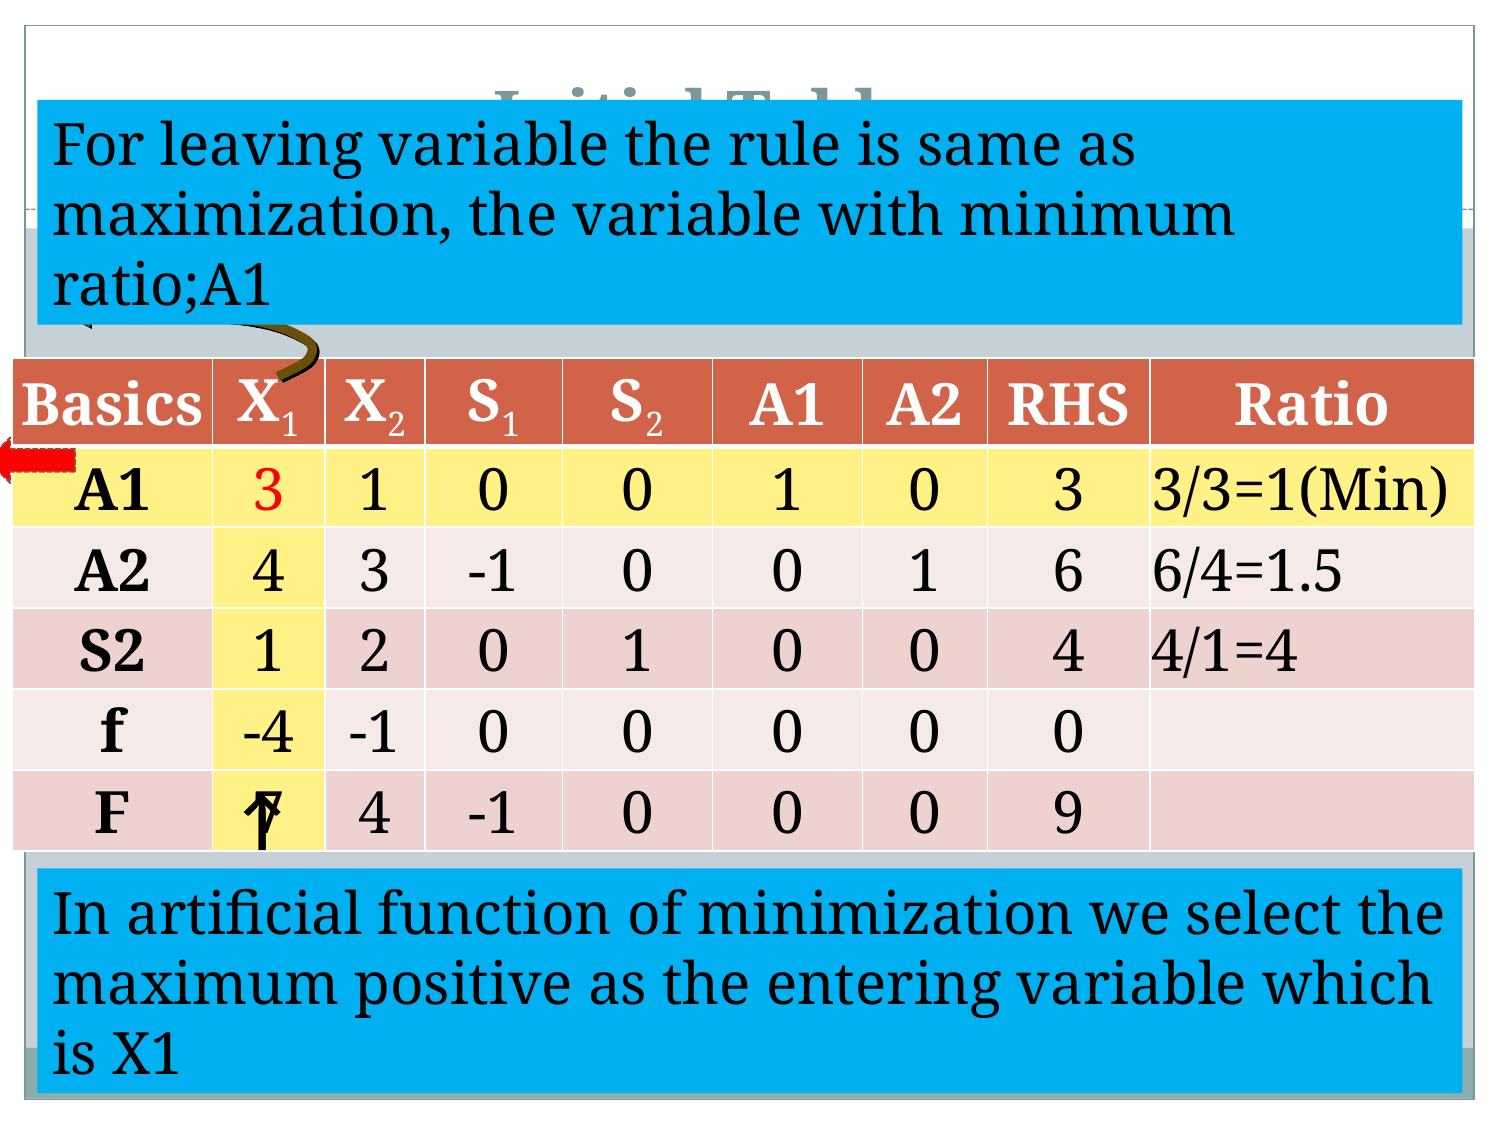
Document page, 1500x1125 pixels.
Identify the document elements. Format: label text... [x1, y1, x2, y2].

table_cell 0 [863, 771, 987, 850]
table_cell 0 [563, 771, 712, 850]
title Initial Tableau [49, 37, 1450, 99]
text_box [0, 436, 76, 484]
text_box In artificial function of minimization we select the maximum positive as the entering variable which is X1 [37, 868, 1463, 1094]
table_cell 0 [563, 449, 712, 526]
table_header S1 [426, 359, 562, 444]
table_cell 0 [563, 528, 712, 607]
table_cell 0 [426, 690, 562, 769]
table_cell A2 [13, 528, 212, 607]
table_cell -1 [426, 528, 562, 607]
text_box [104, 325, 313, 377]
table_cell 0 [563, 690, 712, 769]
table_cell 7 [213, 771, 324, 850]
table_header ↑ [212, 794, 312, 861]
table_cell -4 [213, 690, 324, 769]
table_header X1 [213, 359, 324, 444]
table_cell 4 [988, 609, 1149, 688]
table_cell S2 [13, 609, 212, 688]
table_cell 6/4=1.5 [1151, 528, 1474, 607]
table_cell 4 [213, 528, 324, 607]
table_cell 3/3=1(Min) [1151, 449, 1474, 526]
table_cell [1151, 771, 1474, 850]
table_header RHS [988, 359, 1149, 444]
table_cell 6 [988, 528, 1149, 607]
table_cell 3 [213, 449, 324, 526]
table_cell 0 [426, 609, 562, 688]
table_cell 0 [713, 609, 862, 688]
table_cell 4/1=4 [1151, 609, 1474, 688]
table_cell 0 [713, 528, 862, 607]
table_cell 0 [863, 690, 987, 769]
table_cell -1 [426, 771, 562, 850]
table_cell 1 [326, 449, 424, 526]
table_cell f [13, 690, 212, 769]
table_cell 3 [326, 528, 424, 607]
table_header Basics [13, 359, 212, 444]
table_cell F [13, 771, 212, 850]
table_cell 0 [426, 449, 562, 526]
table_cell 1 [213, 609, 324, 688]
text_box For leaving variable the rule is same as maximization, the variable with minimum ratio;A1 [37, 99, 1463, 325]
table_cell 0 [713, 690, 862, 769]
table_cell 3 [988, 449, 1149, 526]
table_cell -1 [326, 690, 424, 769]
table_header A1 [713, 359, 862, 444]
table_header A2 [863, 359, 987, 444]
table_cell 0 [863, 449, 987, 526]
table_cell [1151, 690, 1474, 769]
table_header Ratio [1151, 359, 1474, 444]
table_cell 0 [863, 609, 987, 688]
table_cell 1 [713, 449, 862, 526]
table_cell A1 [13, 449, 212, 526]
table_cell 1 [563, 609, 712, 688]
table_header S2 [563, 359, 712, 444]
table_header X2 [326, 359, 424, 444]
table_cell 0 [988, 690, 1149, 769]
table_cell 4 [326, 771, 424, 850]
table_cell 2 [326, 609, 424, 688]
table_cell 9 [988, 771, 1149, 850]
table_cell 1 [863, 528, 987, 607]
table_cell 0 [713, 771, 862, 850]
